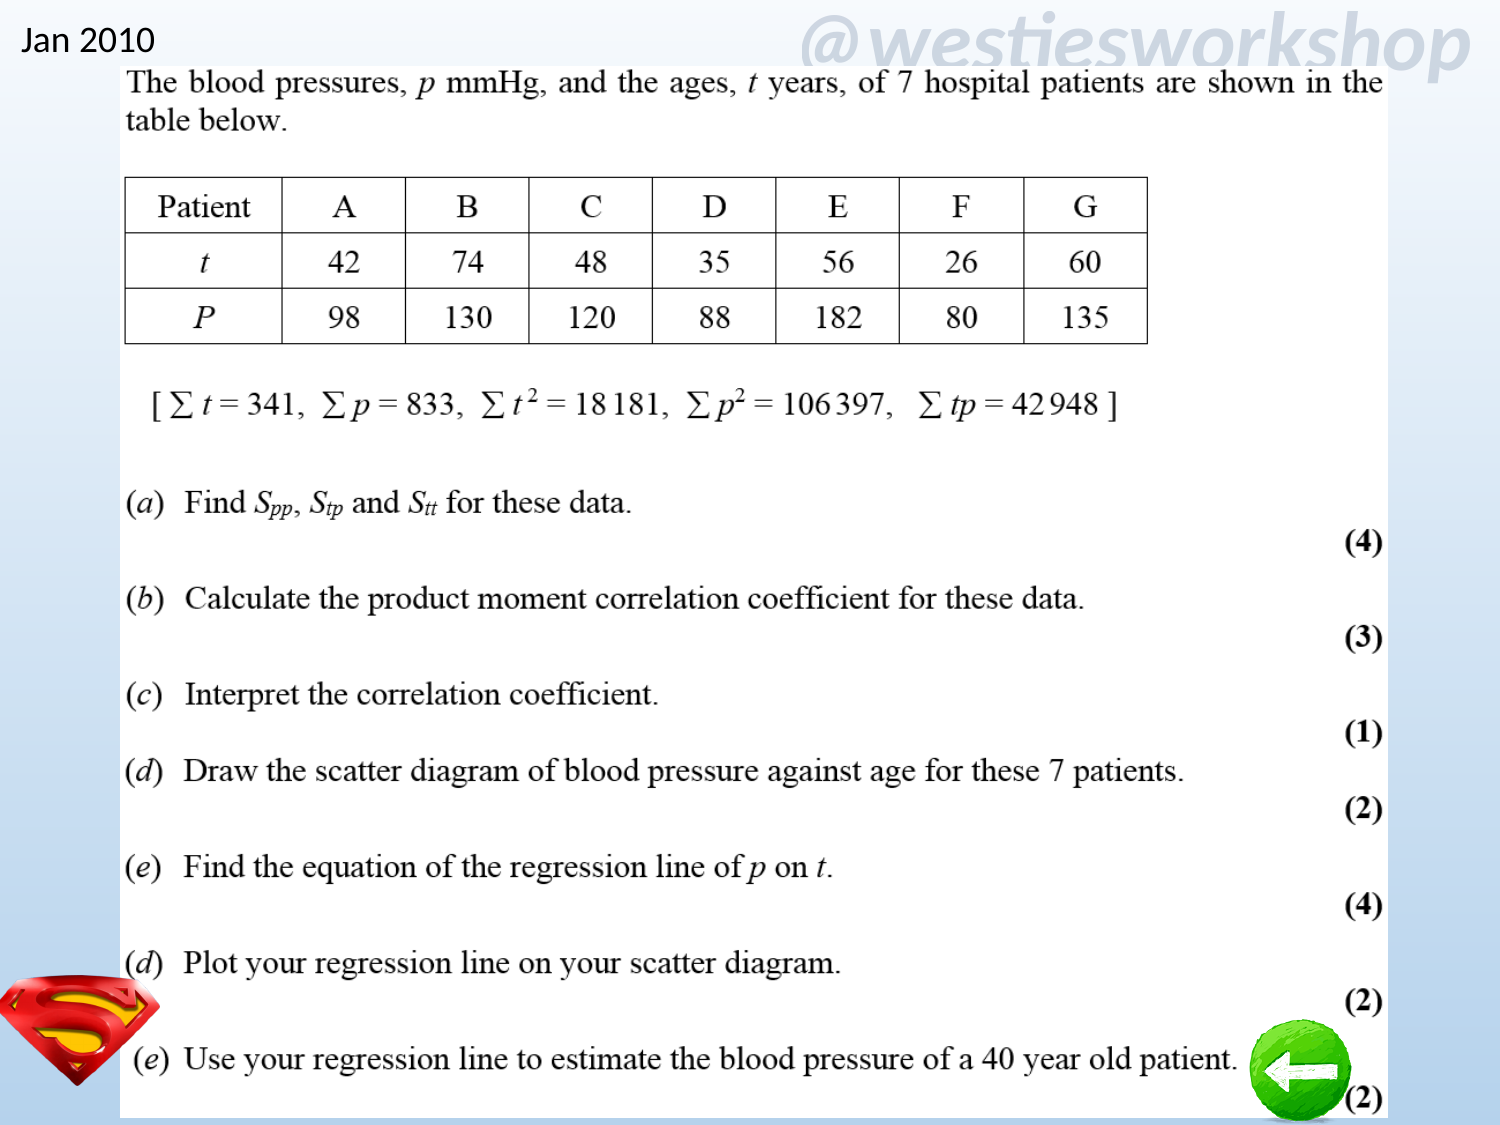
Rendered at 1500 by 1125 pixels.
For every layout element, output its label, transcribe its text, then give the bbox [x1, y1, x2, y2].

text_box Jan 2010 [6, 7, 171, 67]
picture [0, 66, 1388, 1125]
